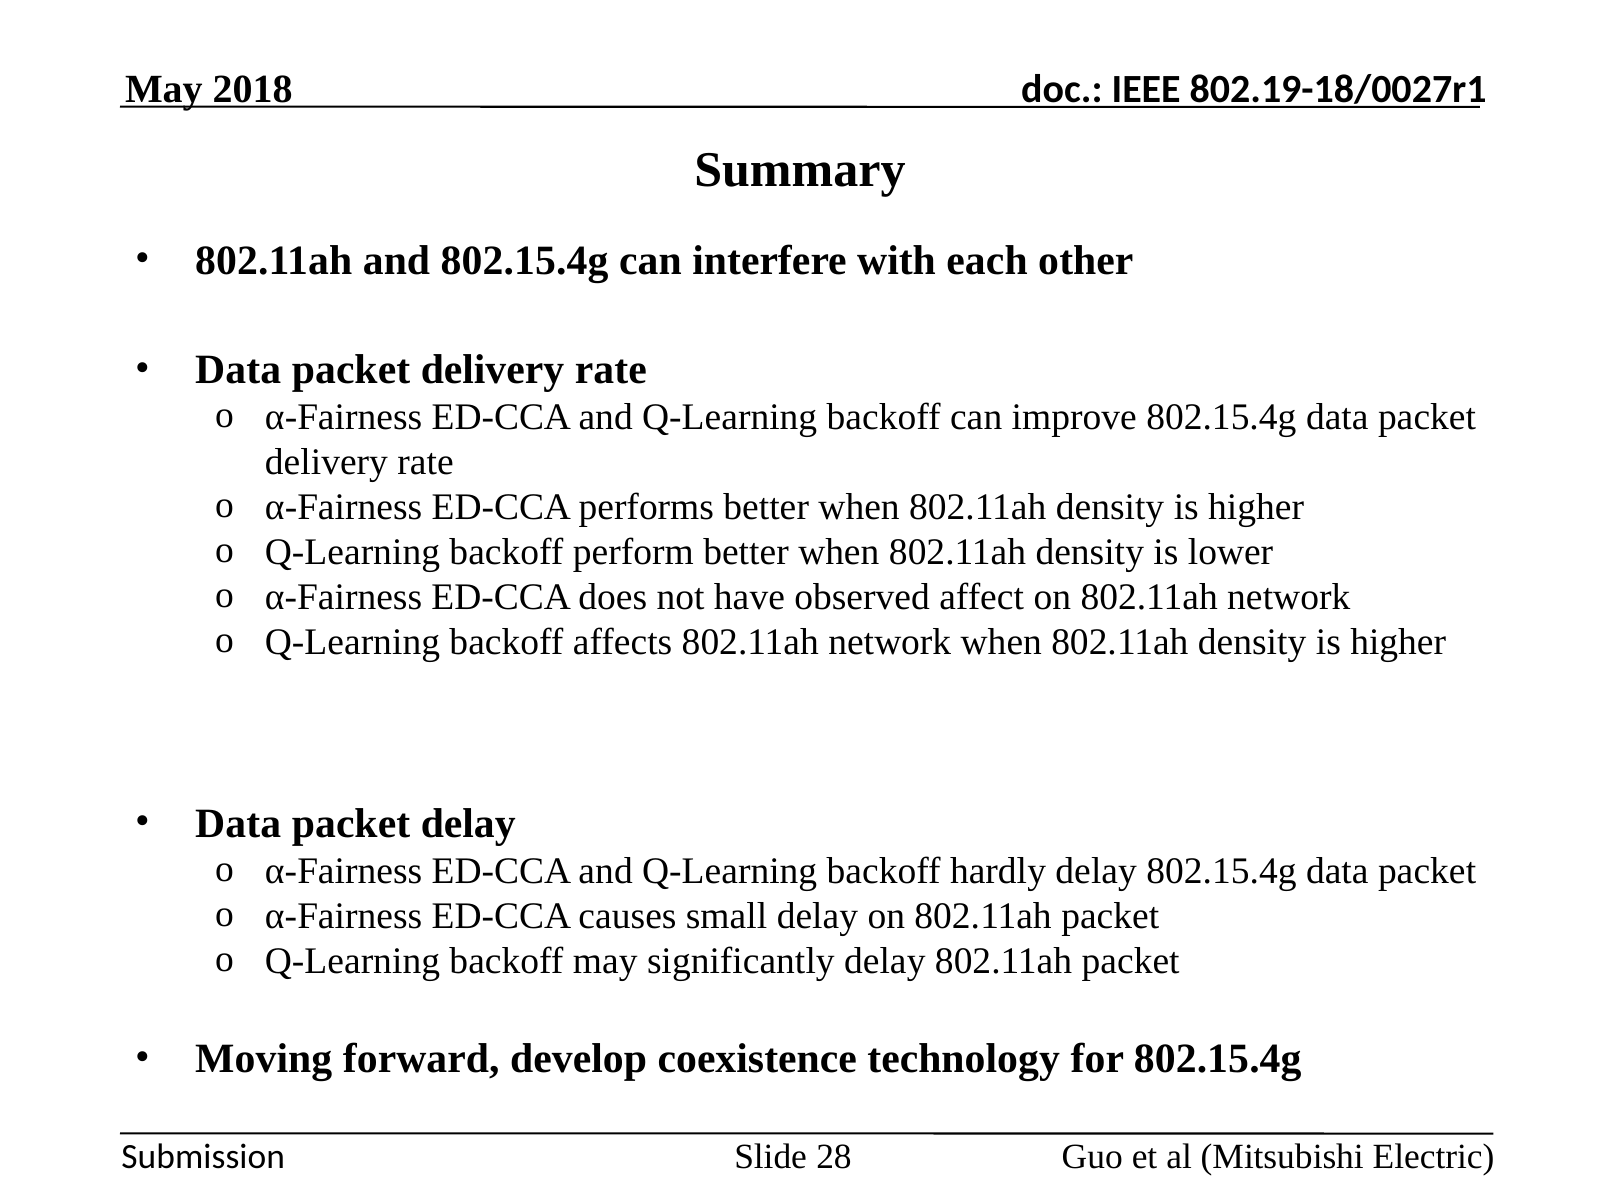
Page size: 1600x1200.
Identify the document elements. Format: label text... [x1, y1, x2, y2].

title Summary [119, 119, 1481, 213]
list 802.11ah and 802.15.4g can interfere with each other Data packet delivery rate α-Fairness ED-CCA and Q-Learning backoff can improve 802.15.4g data packet delivery rate α-Fairness ED-CCA performs better when 802.11ah density is higher Q-Learning backoff perform better when 802.11ah density is lower α-Fairness ED-CCA does not have observed affect on 802.11ah network Q-Learning backoff affects 802.11ah network when 802.11ah density is higher Data packet delay α-Fairness ED-CCA and Q-Learning backoff hardly delay 802.15.4g data packet α-Fairness ED-CCA causes small delay on 802.11ah packet Q-Learning backoff may significantly delay 802.11ah packet Moving forward, develop coexistence technology for 802.15.4g [119, 224, 1526, 1138]
footer Guo et al (Mitsubishi Electric) [987, 1138, 1495, 1163]
slide_number Slide 28 [733, 1138, 854, 1197]
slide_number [124, 62, 541, 111]
